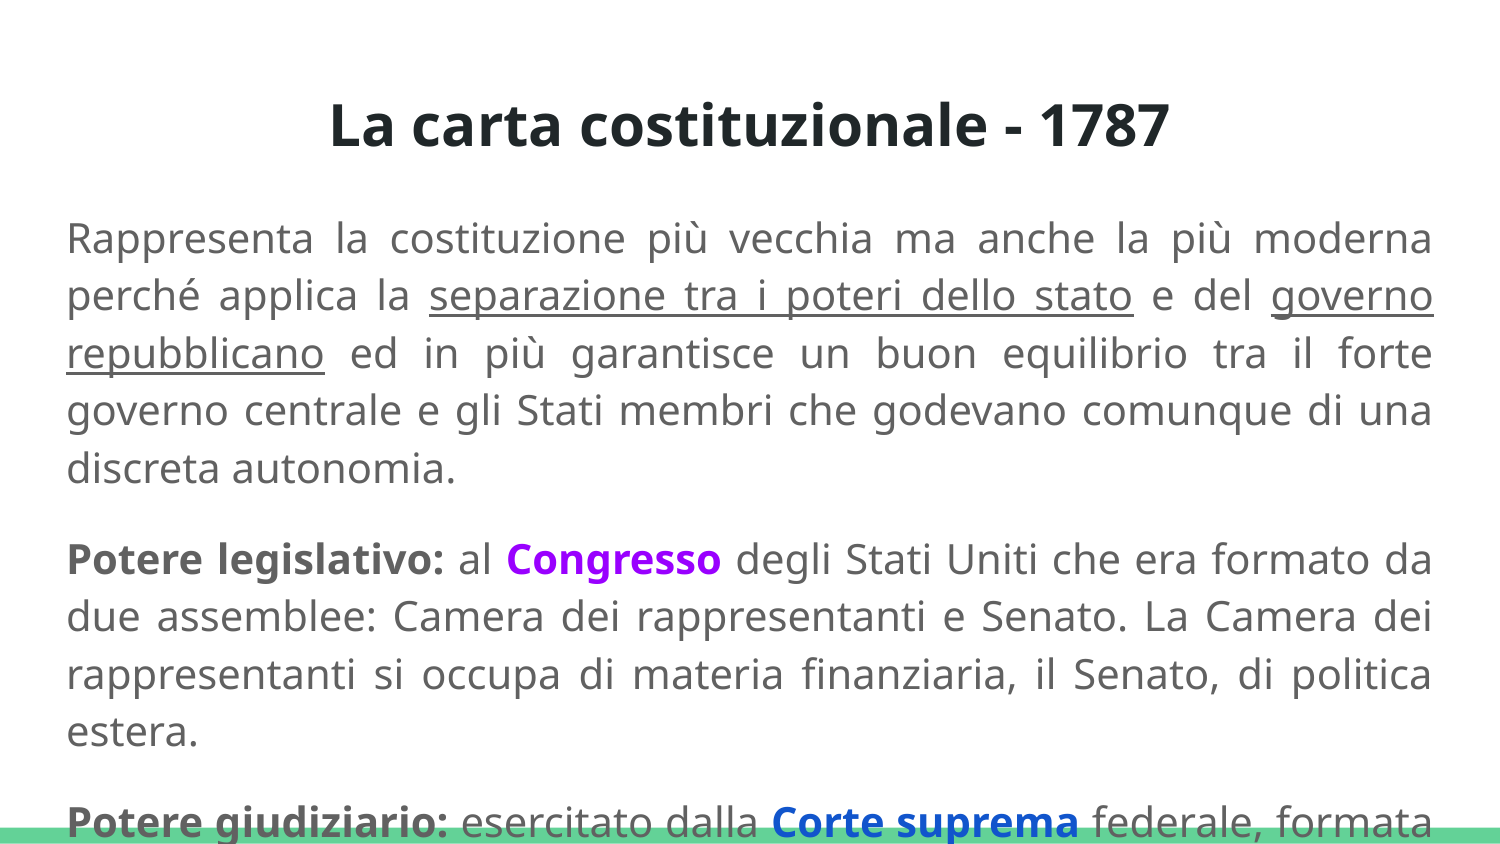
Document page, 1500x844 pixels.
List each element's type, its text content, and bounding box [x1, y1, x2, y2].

title La carta costituzionale - 1787 [51, 72, 1449, 167]
list Rappresenta la costituzione più vecchia ma anche la più moderna perché applica la separazione tra i poteri dello stato e del governo repubblicano ed in più garantisce un buon equilibrio tra il forte governo centrale e gli Stati membri che godevano comunque di una discreta autonomia. Potere legislativo: al Congresso degli Stati Uniti che era formato da due assemblee: Camera dei rappresentanti e Senato. La Camera dei rappresentanti si occupa di materia finanziaria, il Senato, di politica estera. Potere giudiziario: esercitato dalla Corte suprema federale, formata da giudici nominati dal presidente con parere favorevole del Senato. (in alcune materie i singoli Stati possiedono una autonomia giudiziaria) [51, 189, 1449, 750]
